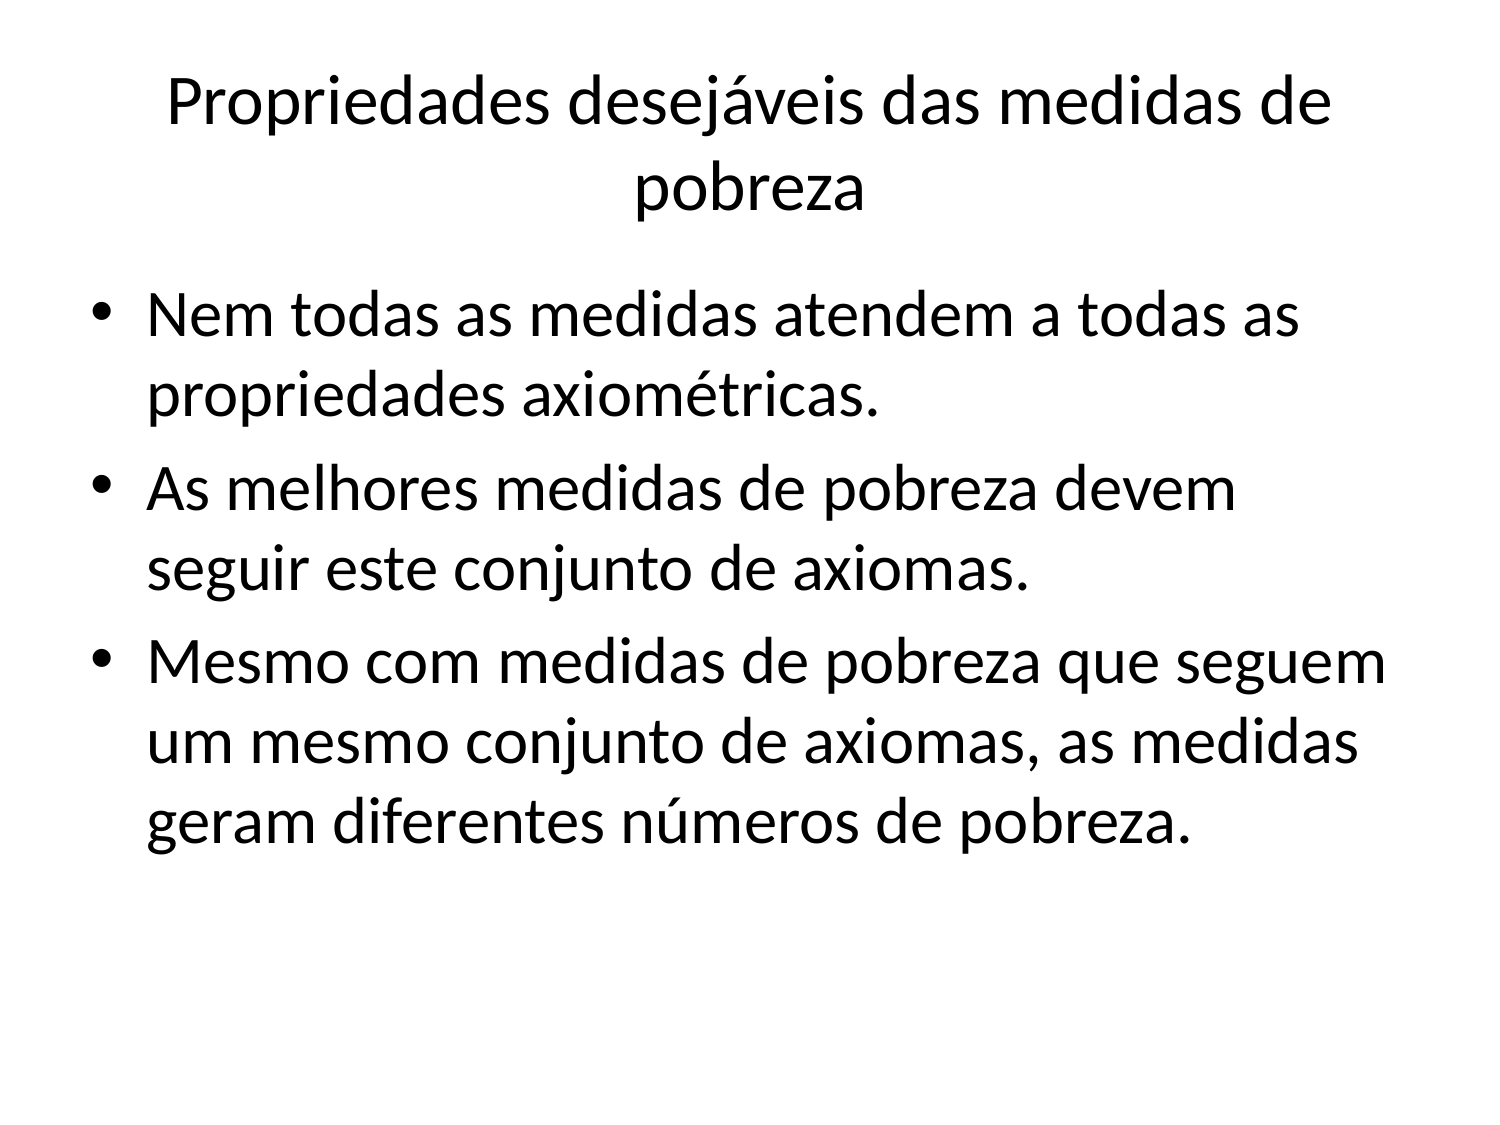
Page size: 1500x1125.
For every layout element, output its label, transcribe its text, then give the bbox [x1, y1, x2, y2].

title Propriedades desejáveis das medidas de pobreza [75, 45, 1425, 233]
list Nem todas as medidas atendem a todas as propriedades axiométricas. As melhores medidas de pobreza devem seguir este conjunto de axiomas. Mesmo com medidas de pobreza que seguem um mesmo conjunto de axiomas, as medidas geram diferentes números de pobreza. [75, 262, 1425, 1005]
